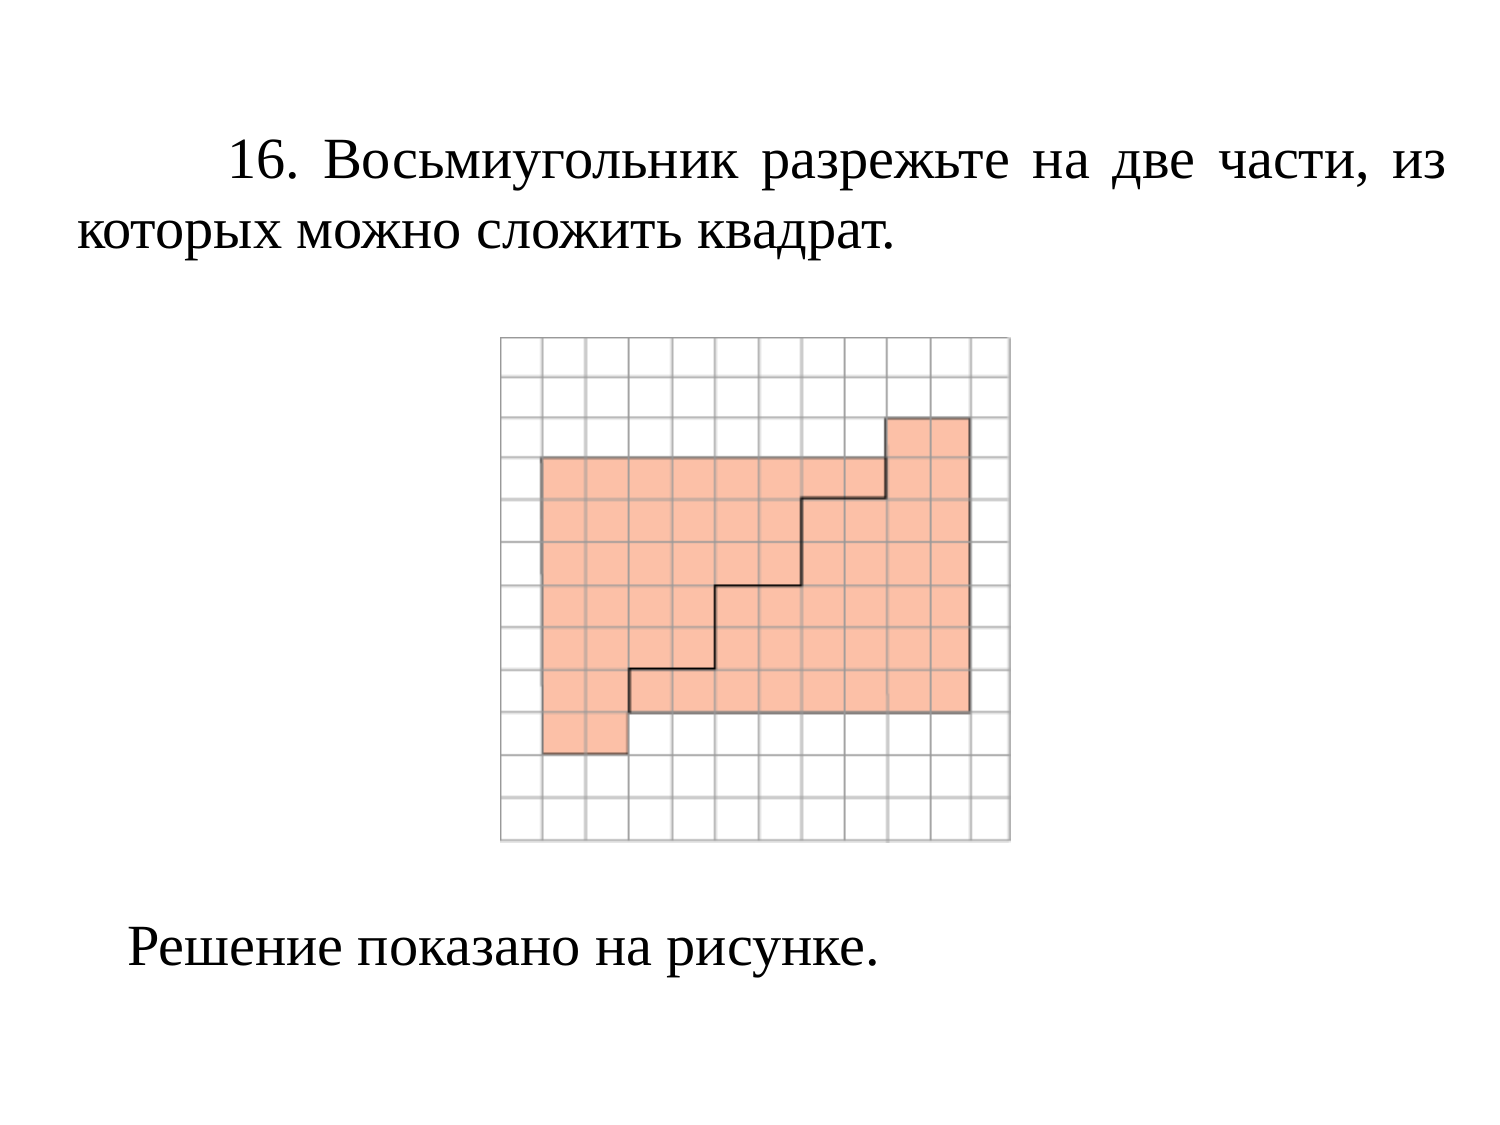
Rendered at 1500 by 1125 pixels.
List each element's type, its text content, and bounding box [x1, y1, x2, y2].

text_box 16. Восьмиугольник разрежьте на две части, из которых можно сложить квадрат. [62, 112, 1463, 268]
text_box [112, 337, 1350, 986]
